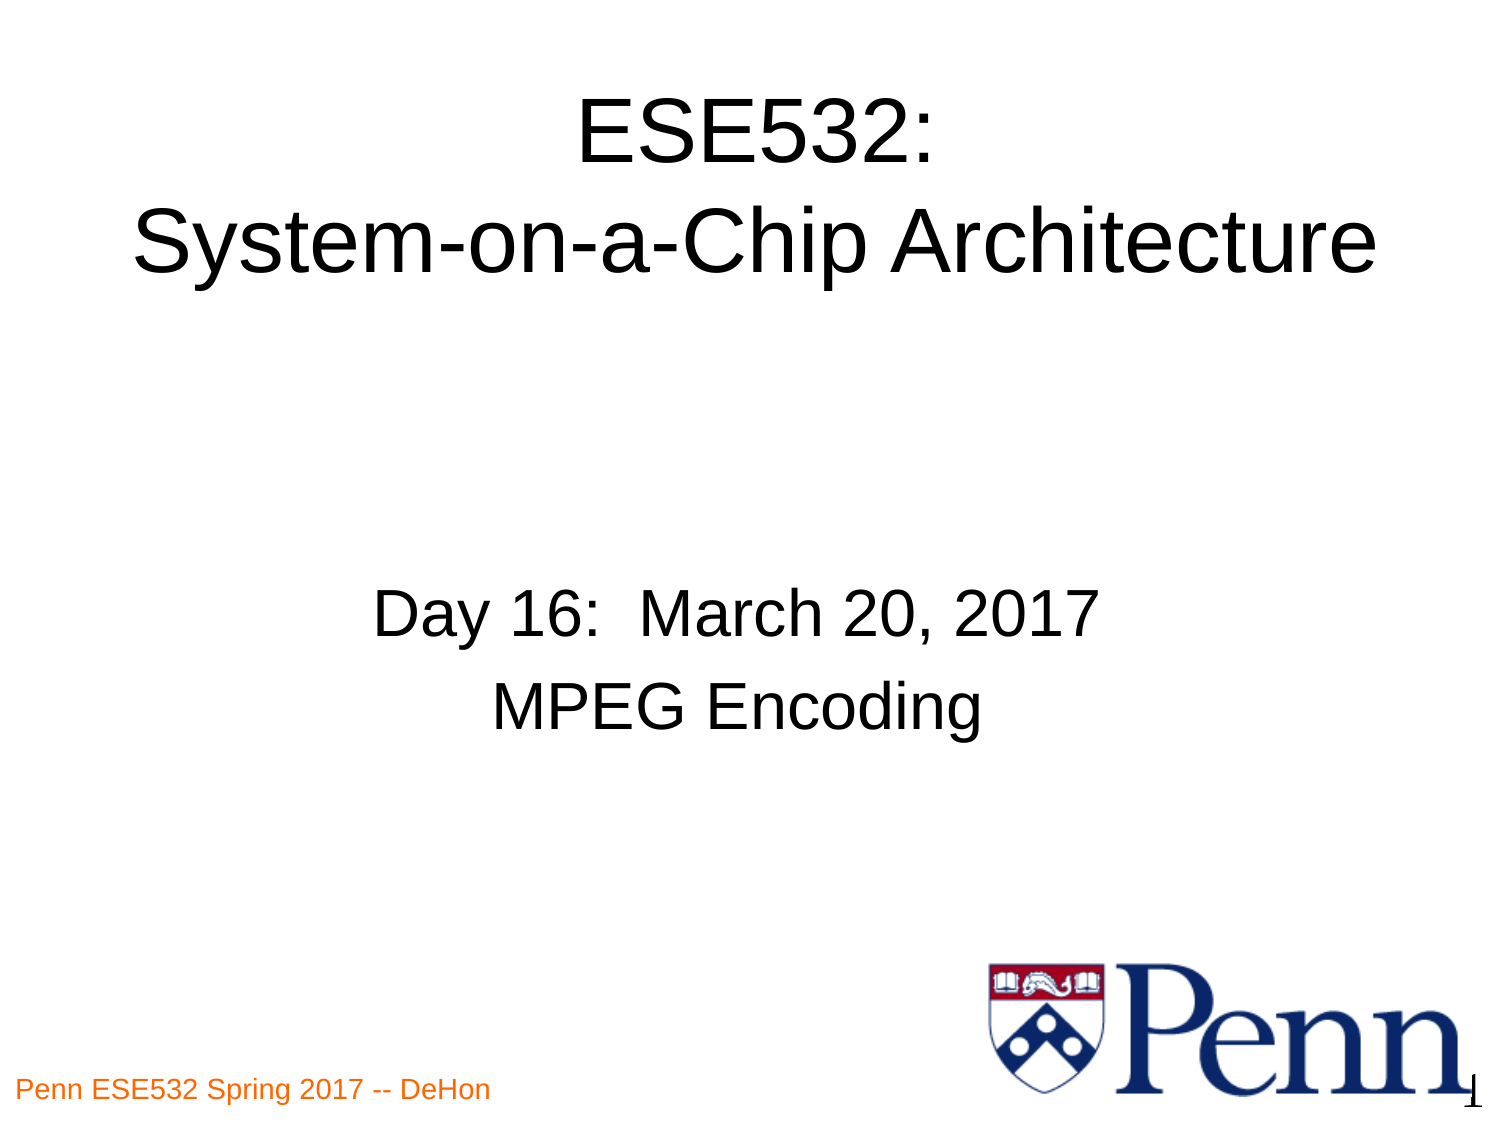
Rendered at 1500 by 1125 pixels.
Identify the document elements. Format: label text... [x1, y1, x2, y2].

title ESE532: System-on-a-Chip Architecture [99, 87, 1413, 276]
picture [987, 962, 1473, 1098]
subtitle Day 16: March 20, 2017 MPEG Encoding [87, 562, 1388, 851]
slide_number Penn ESE532 Spring 2017 -- DeHon [0, 1062, 576, 1125]
slide_number 1 [1187, 1049, 1500, 1125]
